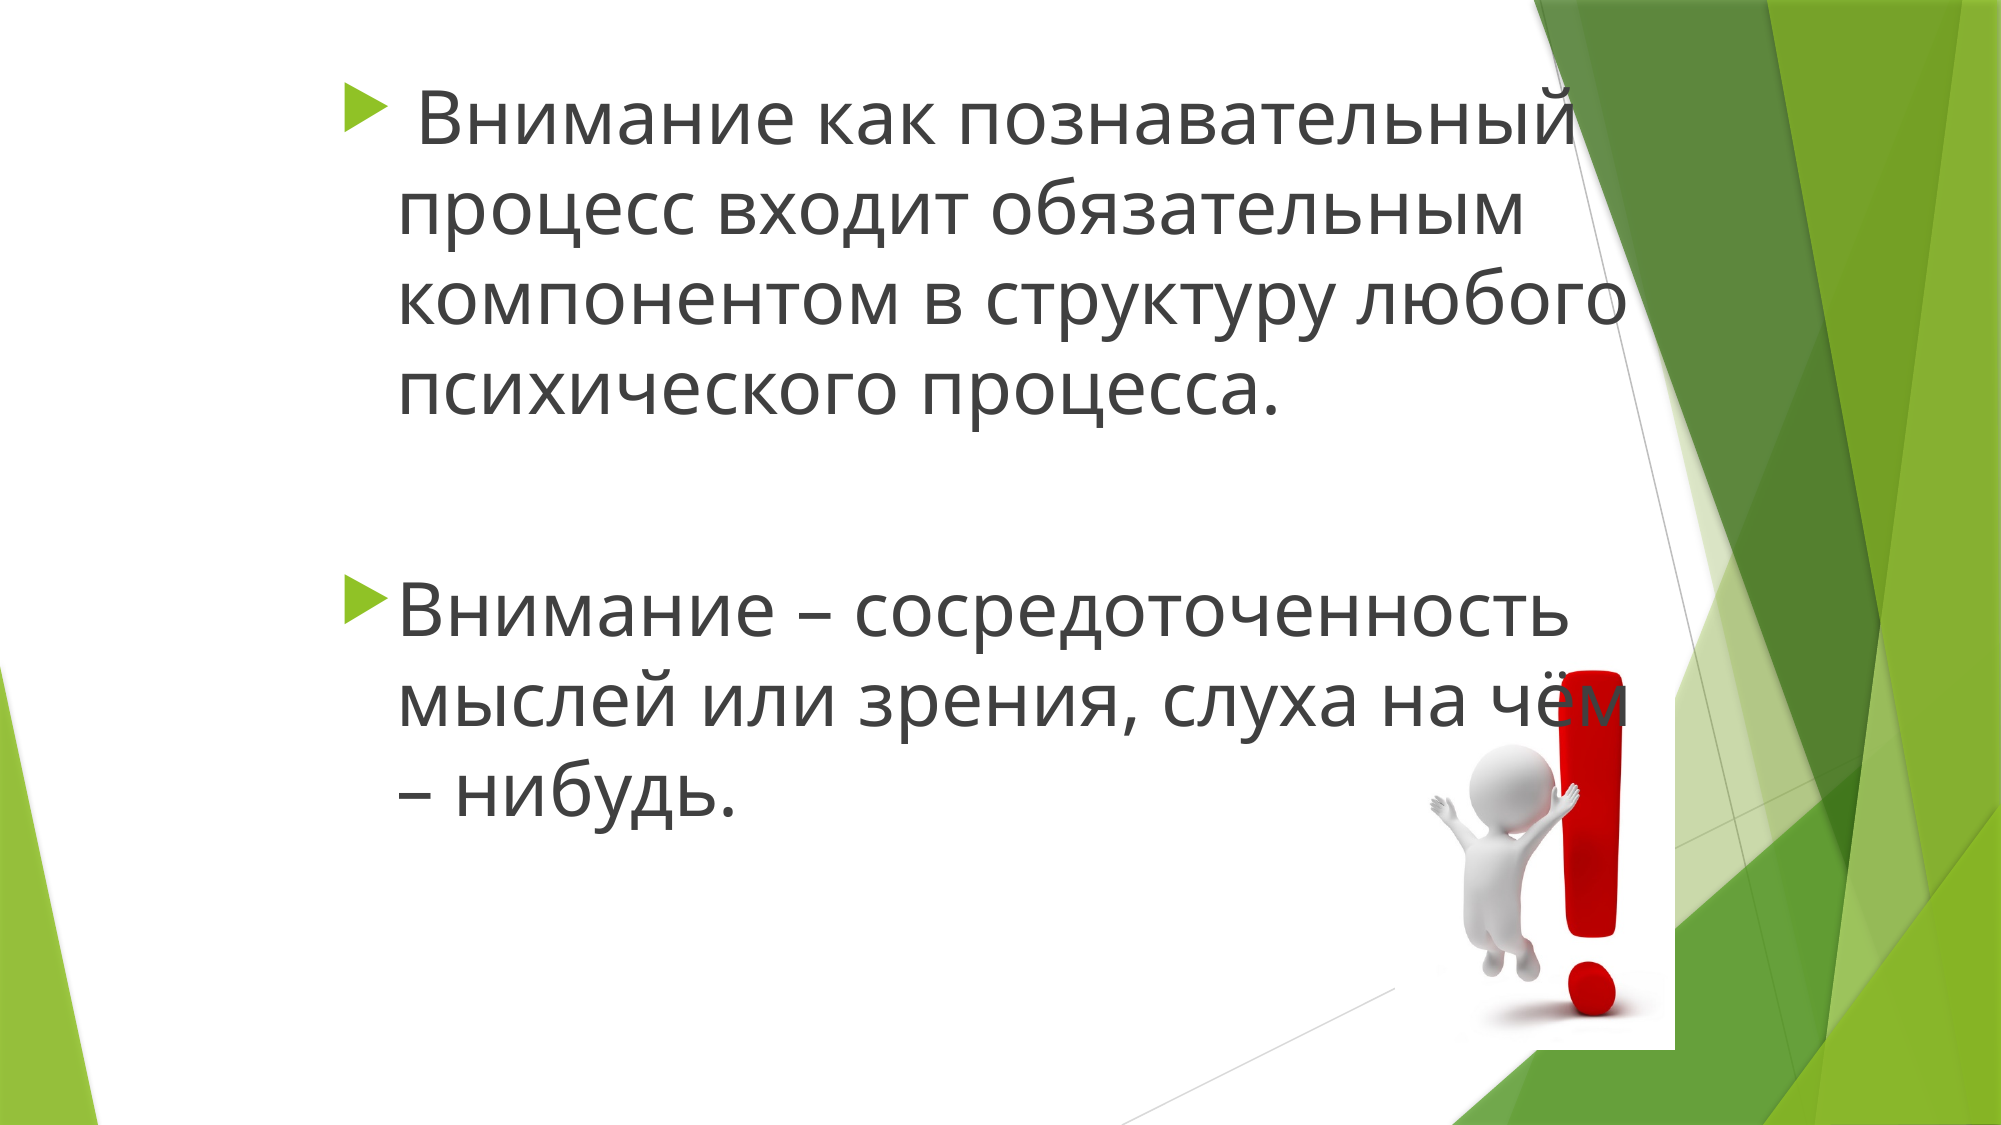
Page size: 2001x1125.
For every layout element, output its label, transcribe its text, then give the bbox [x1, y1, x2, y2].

list Внимание как познавательный процесс входит обязательным компонентом в структуру любого психического процесса. Внимание – сосредоточенность мыслей или зрения, слуха на чём – нибудь. [324, 62, 1675, 1005]
picture [1394, 649, 1676, 1051]
